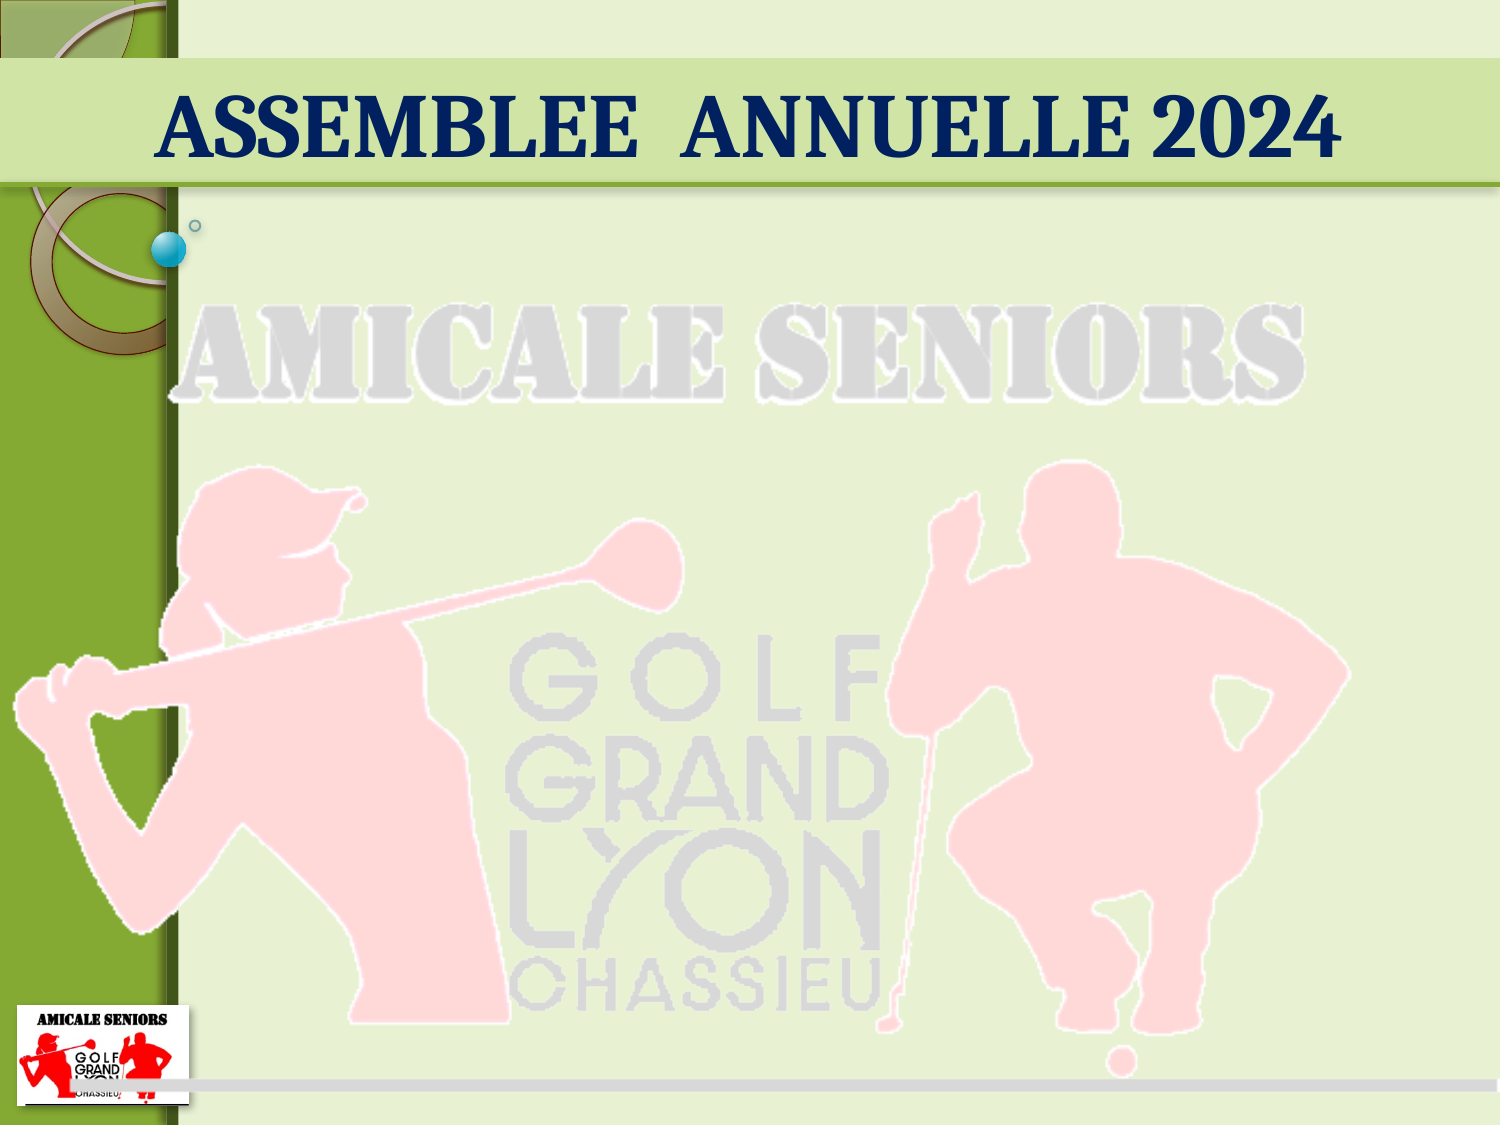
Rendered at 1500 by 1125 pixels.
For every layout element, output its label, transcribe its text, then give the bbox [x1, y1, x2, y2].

text_box ASSEMBLEE ANNUELLE 2024 [0, 58, 1500, 181]
picture [0, 231, 1500, 1106]
